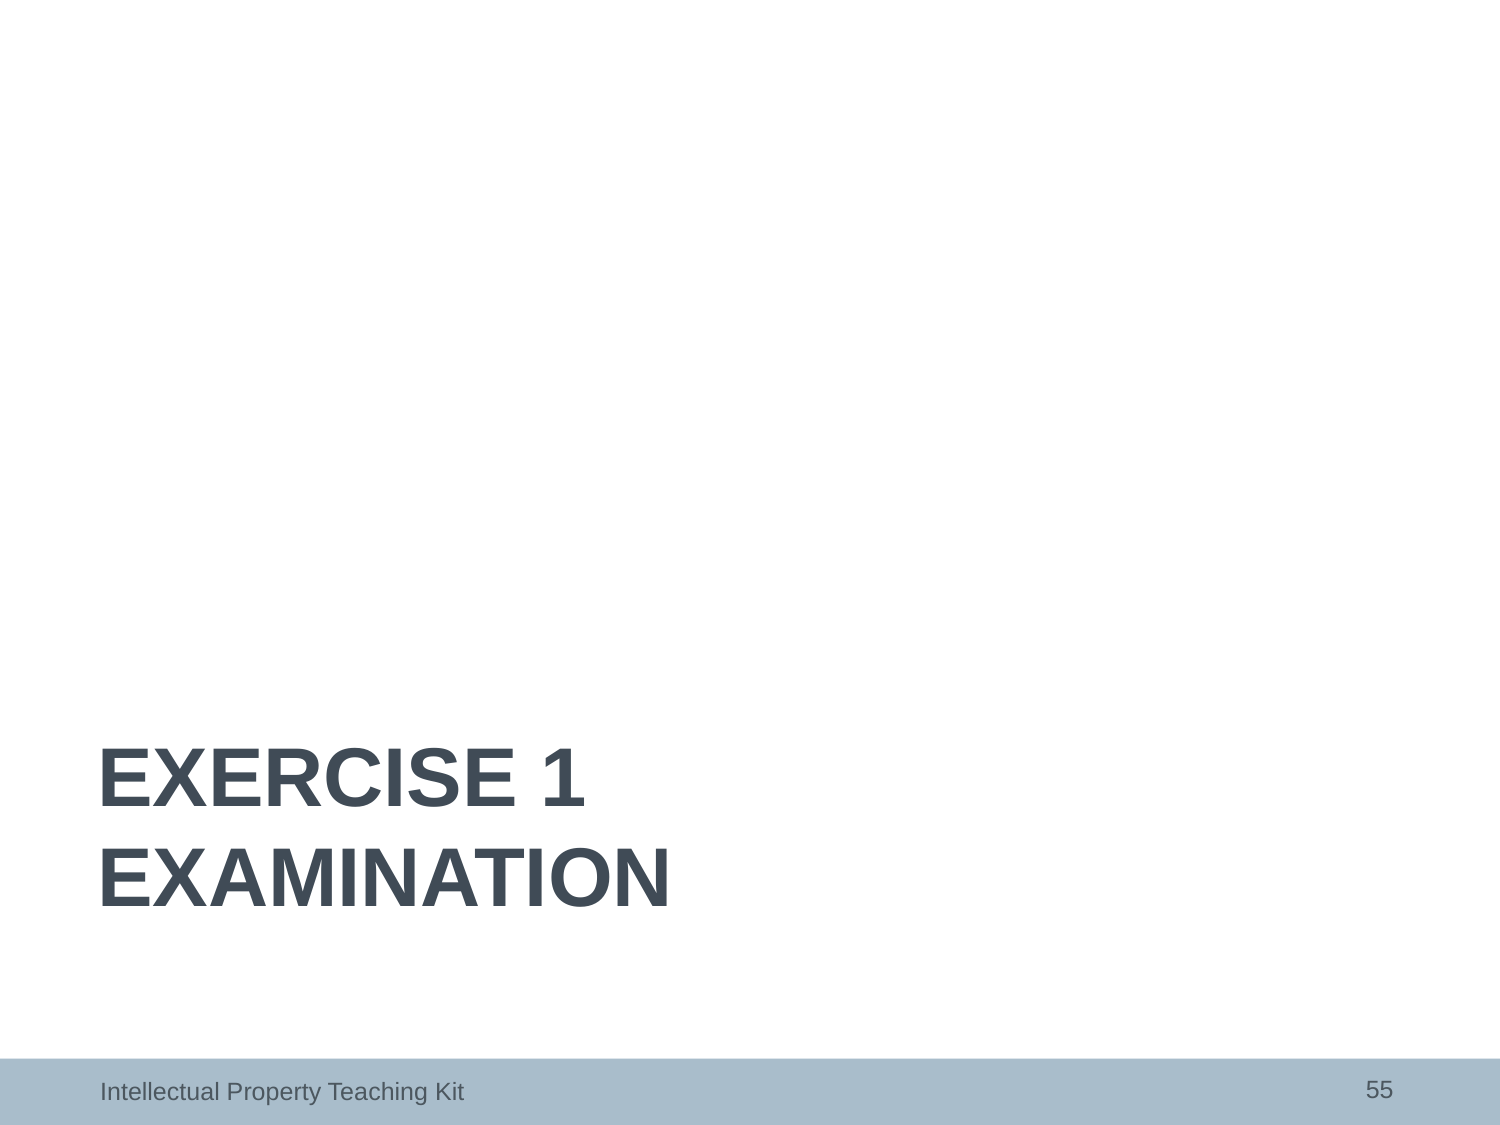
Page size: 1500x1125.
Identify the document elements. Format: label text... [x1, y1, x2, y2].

title Exercise 1 Examination [97, 722, 1373, 947]
footer Intellectual Property Teaching Kit [100, 1074, 1247, 1125]
slide_number 55 [1269, 1070, 1394, 1106]
